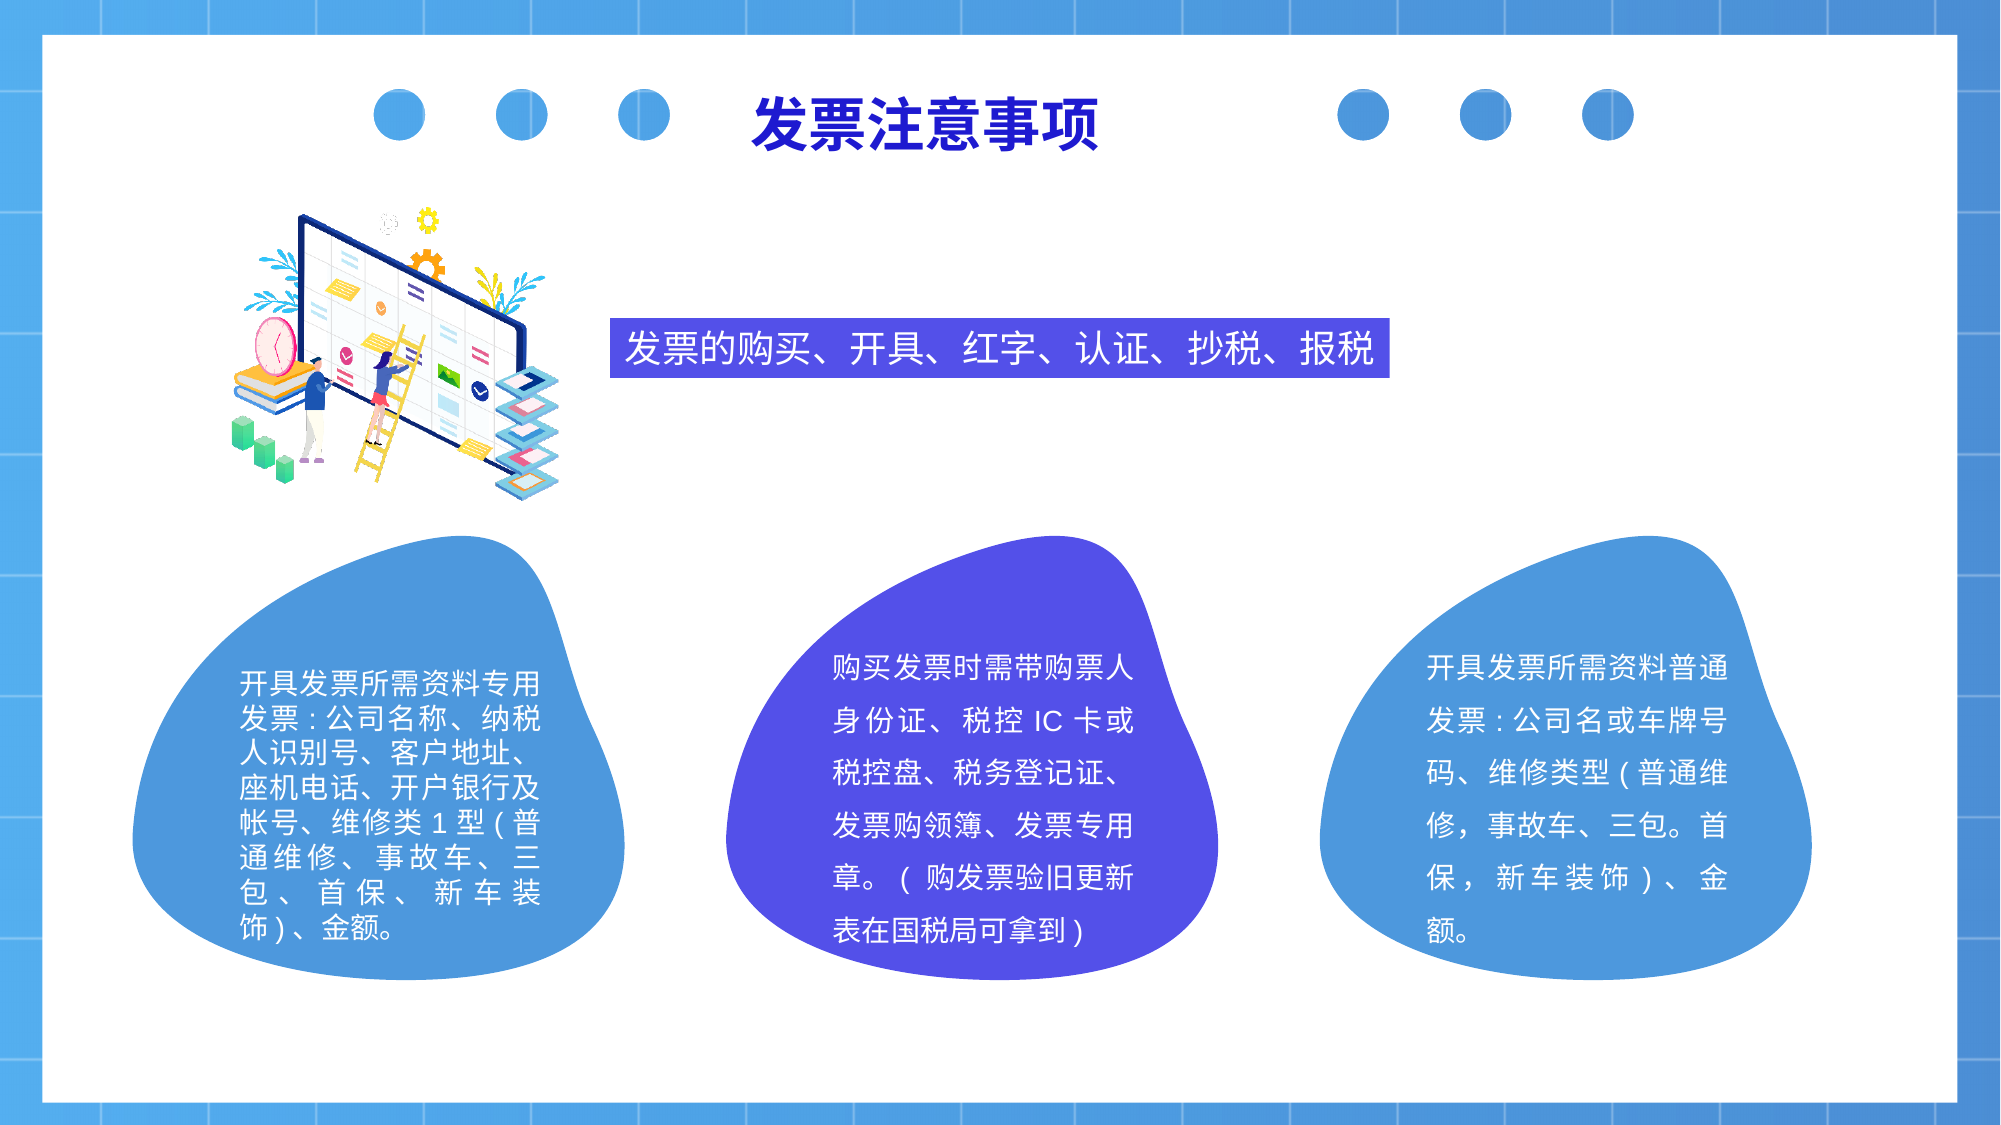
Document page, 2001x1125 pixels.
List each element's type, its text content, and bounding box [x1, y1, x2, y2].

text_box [717, 484, 1286, 981]
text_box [124, 484, 692, 981]
picture [0, 0, 2001, 1125]
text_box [1311, 484, 1879, 981]
text_box 发票的购买、开具、红字、认证、抄税、报税 [610, 318, 1390, 378]
text_box 发票注意事项 [735, 80, 1265, 166]
